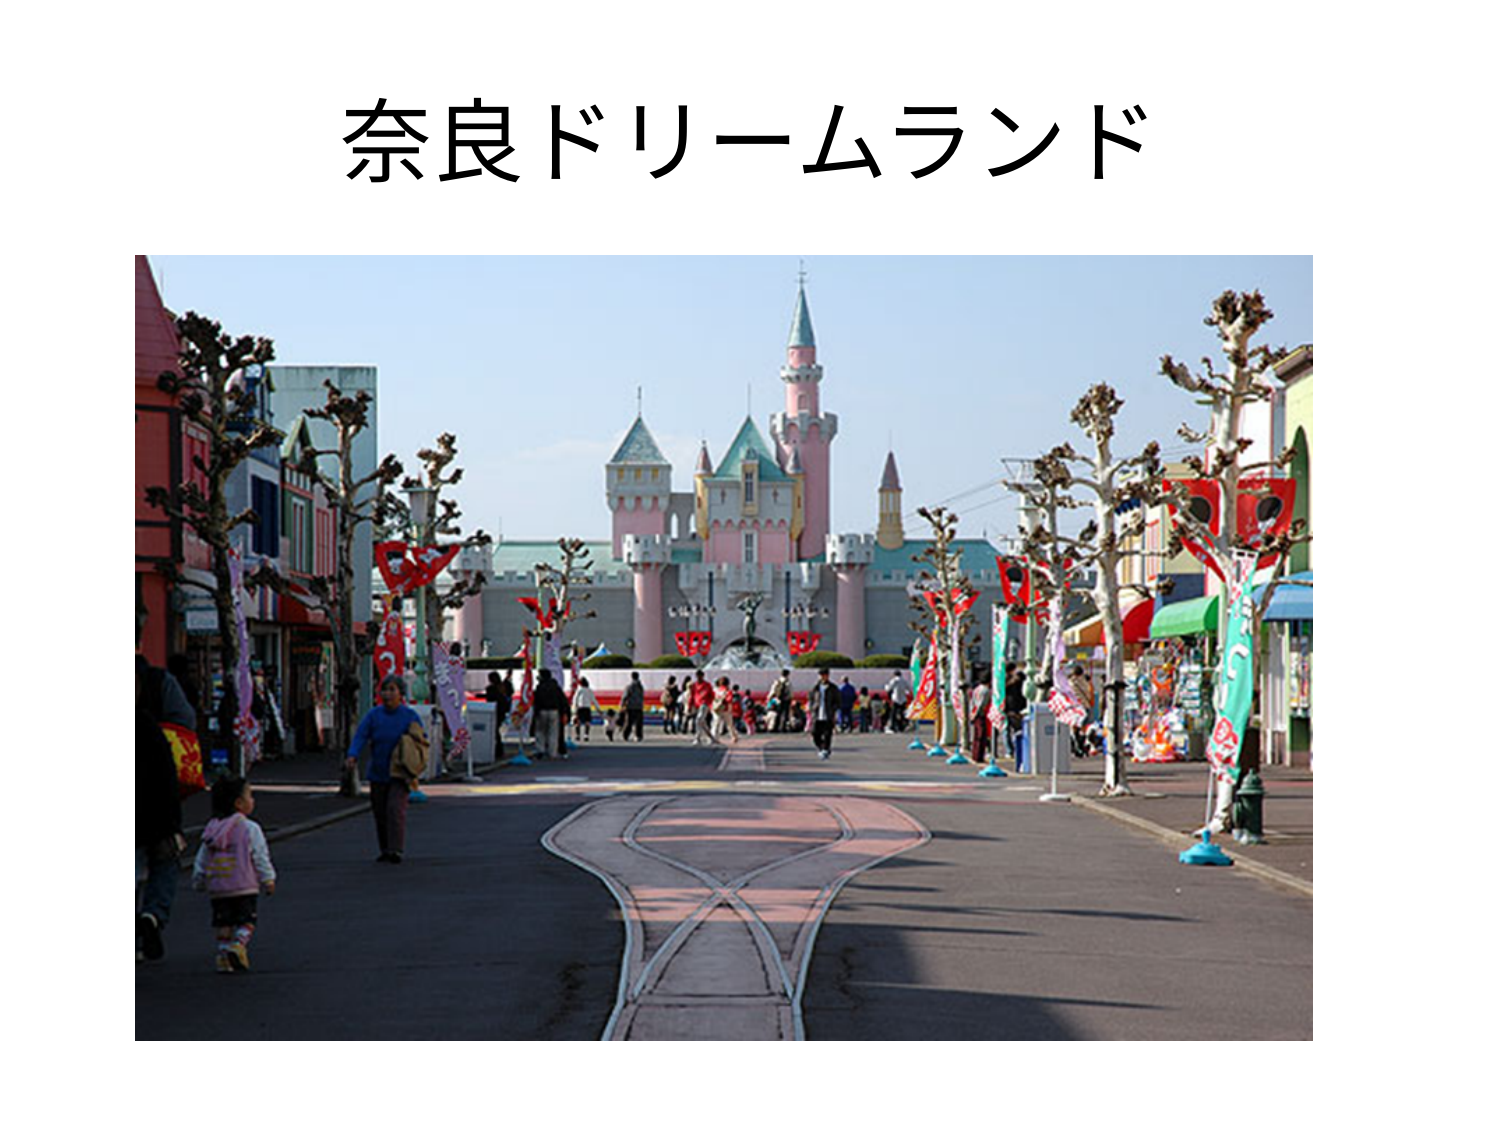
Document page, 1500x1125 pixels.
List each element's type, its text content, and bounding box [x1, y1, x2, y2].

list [135, 255, 1314, 1041]
title 奈良ドリームランド [74, 44, 1426, 233]
